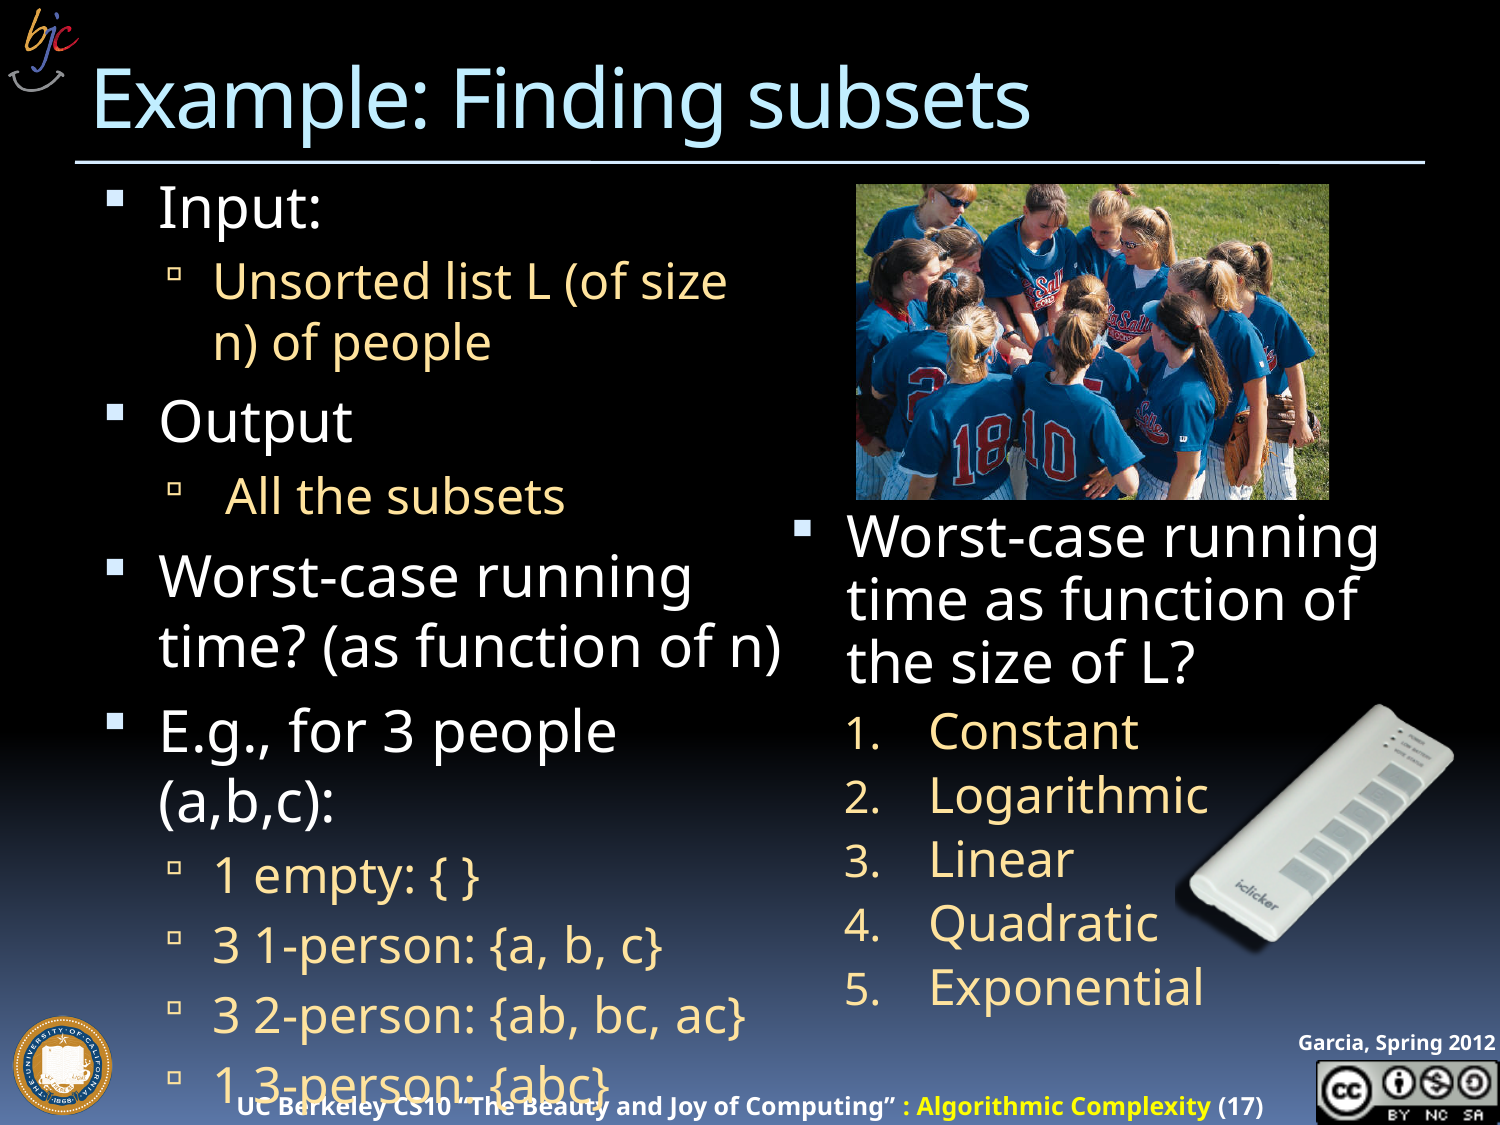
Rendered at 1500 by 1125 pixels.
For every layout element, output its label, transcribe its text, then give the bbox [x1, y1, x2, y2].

picture [855, 184, 1330, 501]
picture [1316, 1060, 1500, 1125]
picture [8, 8, 79, 92]
picture [12, 1015, 113, 1116]
list Input: Unsorted list L (of size n) of people Output All the subsets Worst-case running time? (as function of n) E.g., for 3 people (a,b,c): 1 empty: { } 3 1-person: {a, b, c} 3 2-person: {ab, bc, ac} 1 3-person: {abc} [75, 163, 801, 1034]
picture [1174, 699, 1459, 959]
list Worst-case running time as function of the size of L? Constant Logarithmic Linear Quadratic Exponential [763, 499, 1427, 1034]
title Example: Finding subsets [75, 37, 1425, 163]
